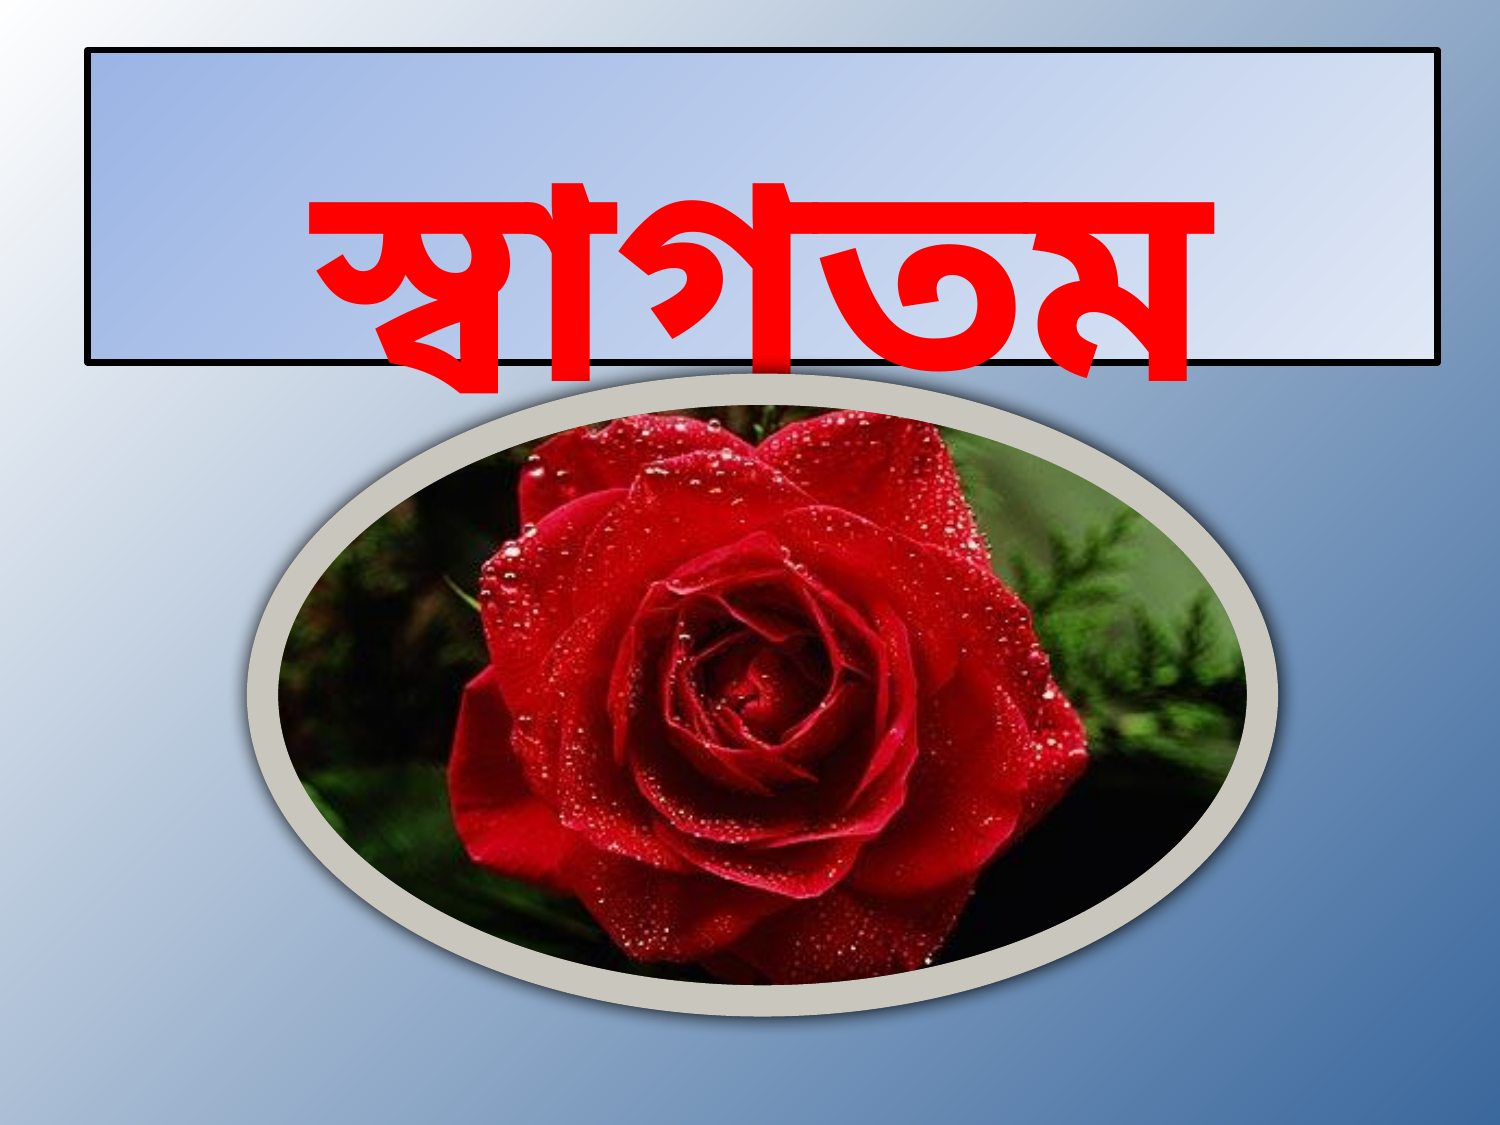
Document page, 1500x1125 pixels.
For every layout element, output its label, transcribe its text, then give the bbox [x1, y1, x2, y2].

picture [262, 389, 1263, 1002]
title স্বাগতম [87, 50, 1438, 363]
